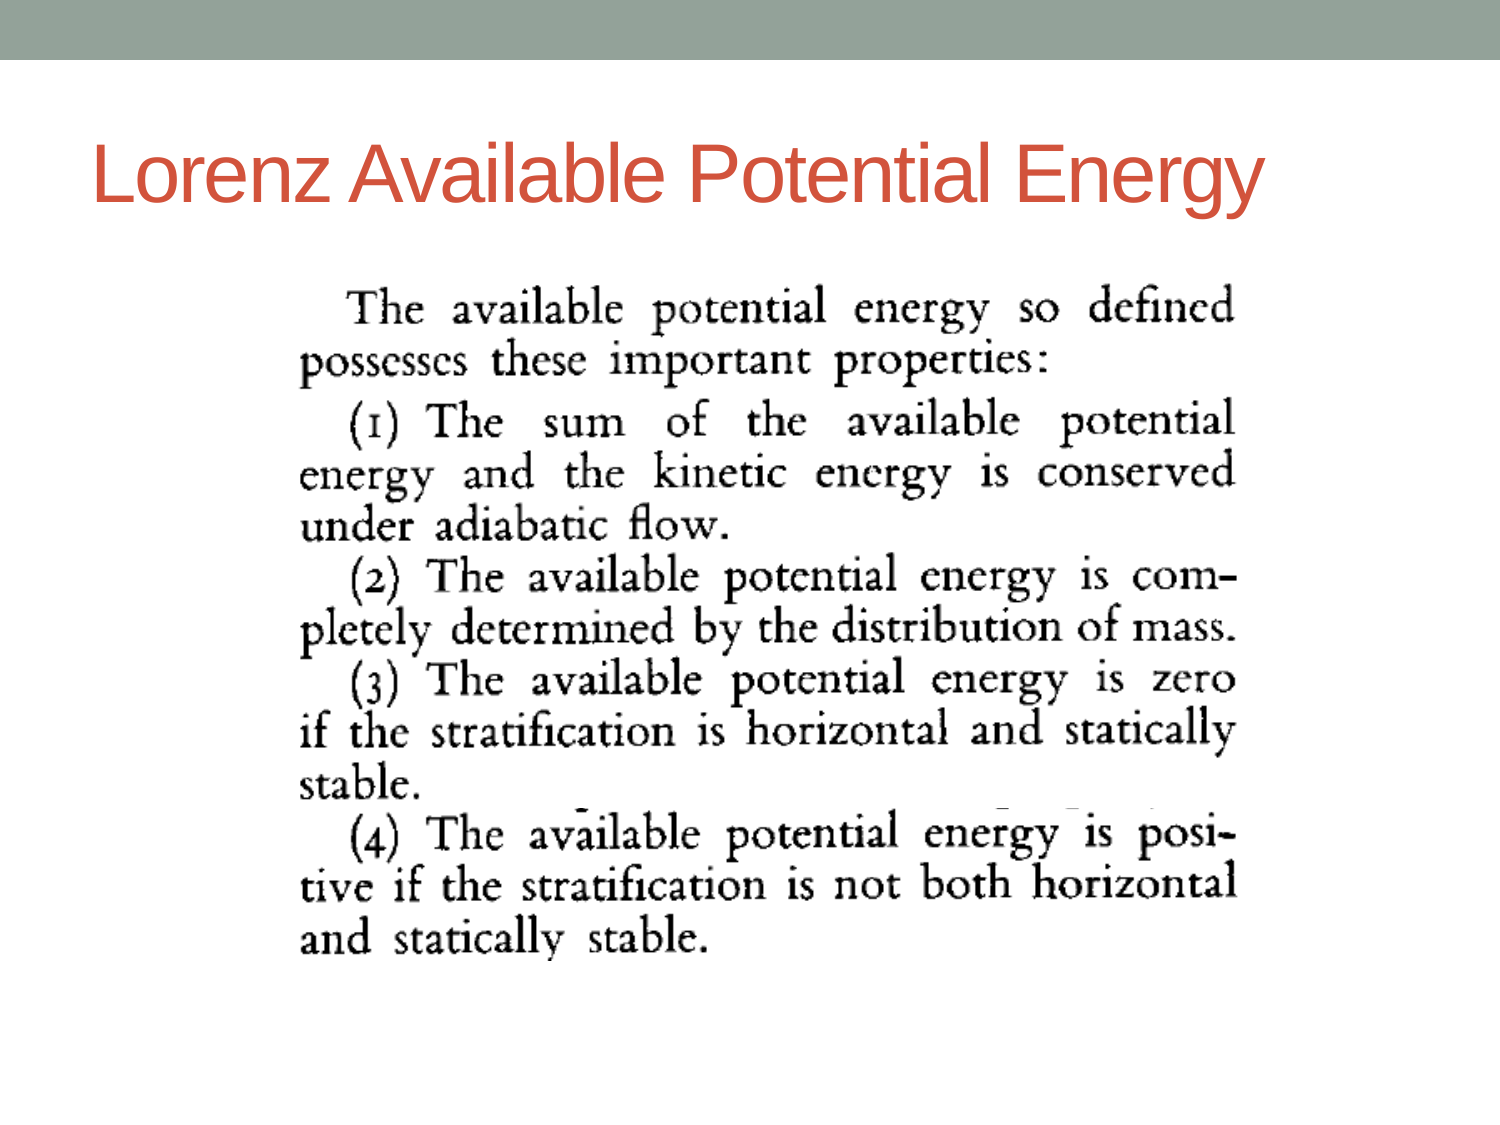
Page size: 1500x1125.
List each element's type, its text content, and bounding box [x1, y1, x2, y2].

picture [288, 808, 1267, 961]
title Lorenz Available Potential Energy [75, 87, 1425, 250]
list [289, 279, 1270, 806]
